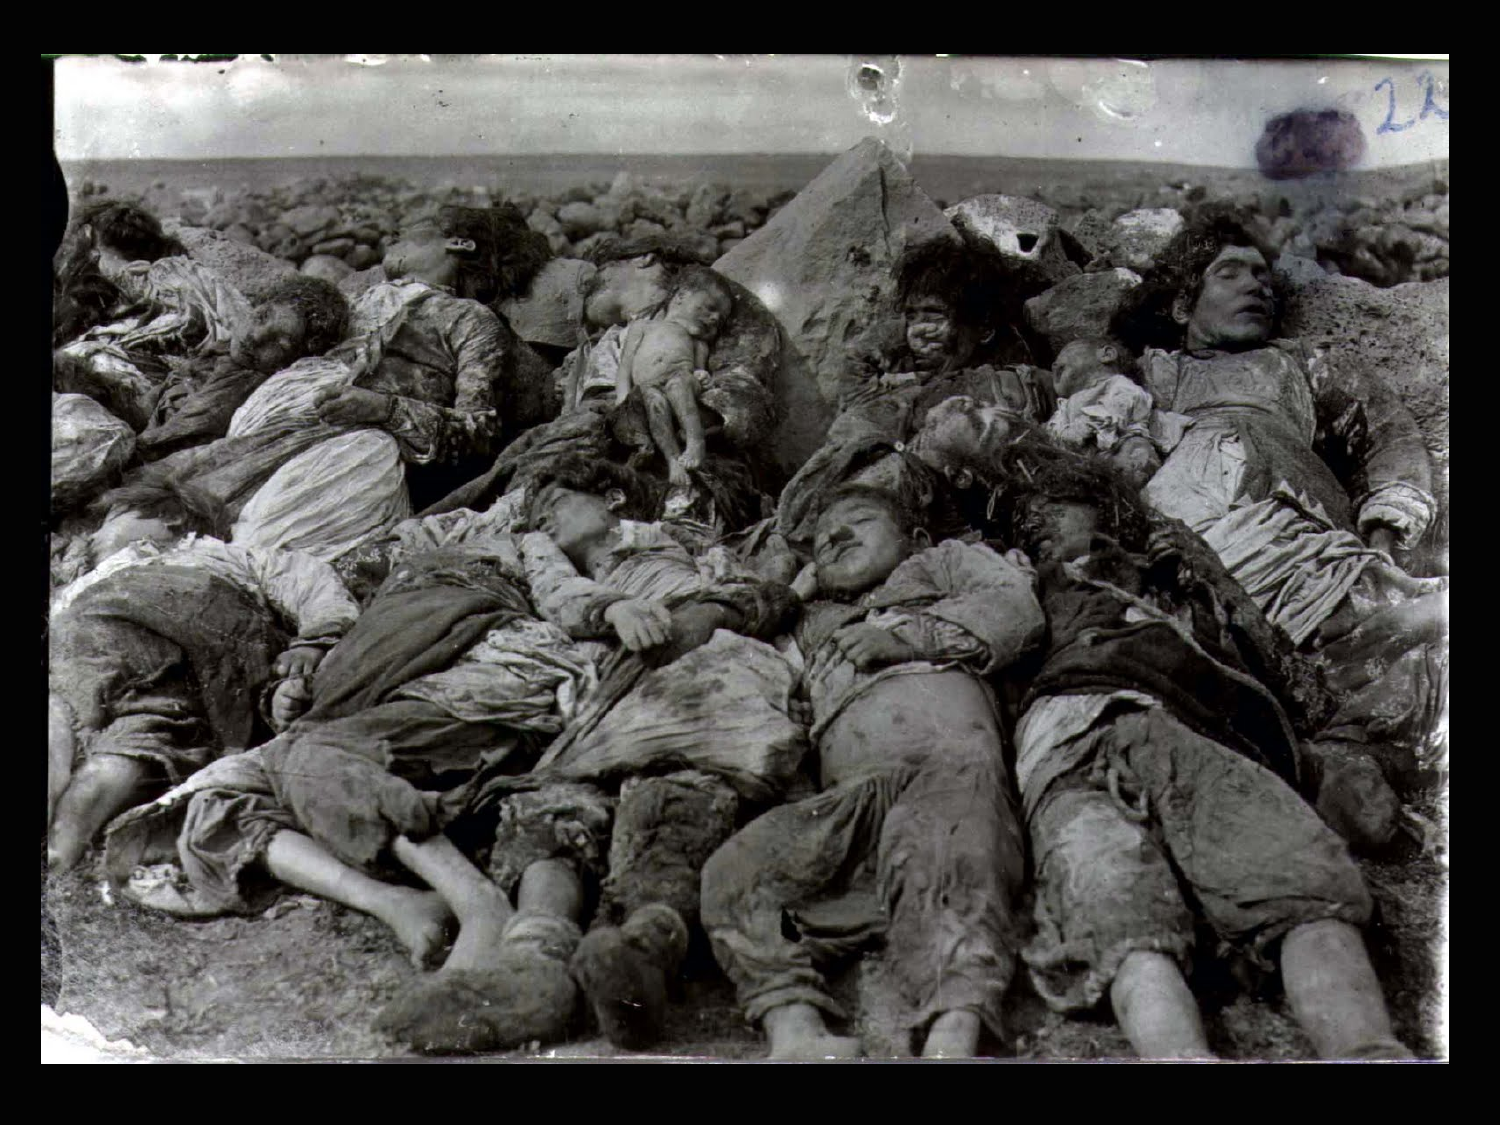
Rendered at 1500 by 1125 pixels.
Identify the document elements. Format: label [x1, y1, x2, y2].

picture [40, 54, 1450, 1064]
